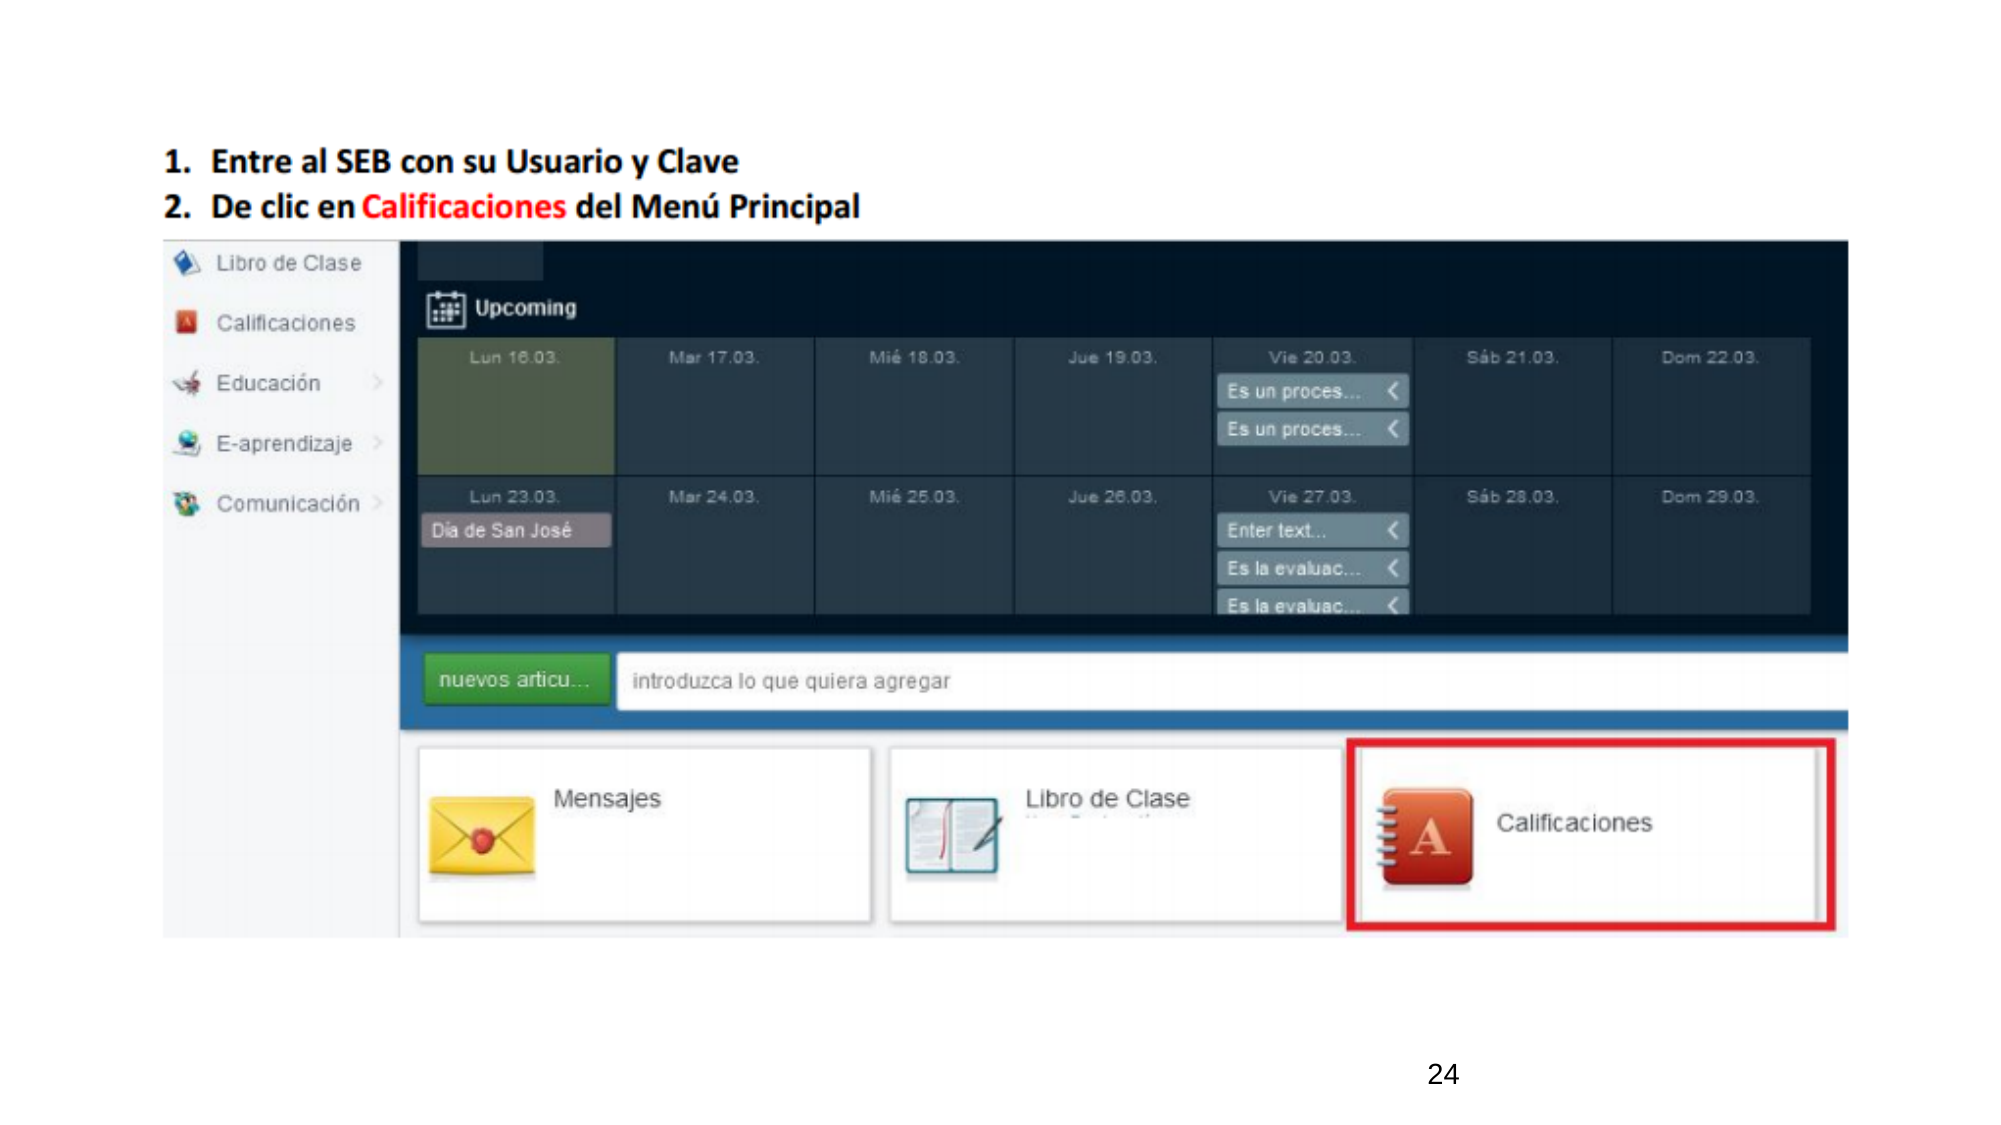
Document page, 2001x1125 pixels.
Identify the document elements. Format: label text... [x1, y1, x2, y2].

slide_number 24 [1412, 1042, 1863, 1103]
picture [146, 132, 1884, 952]
